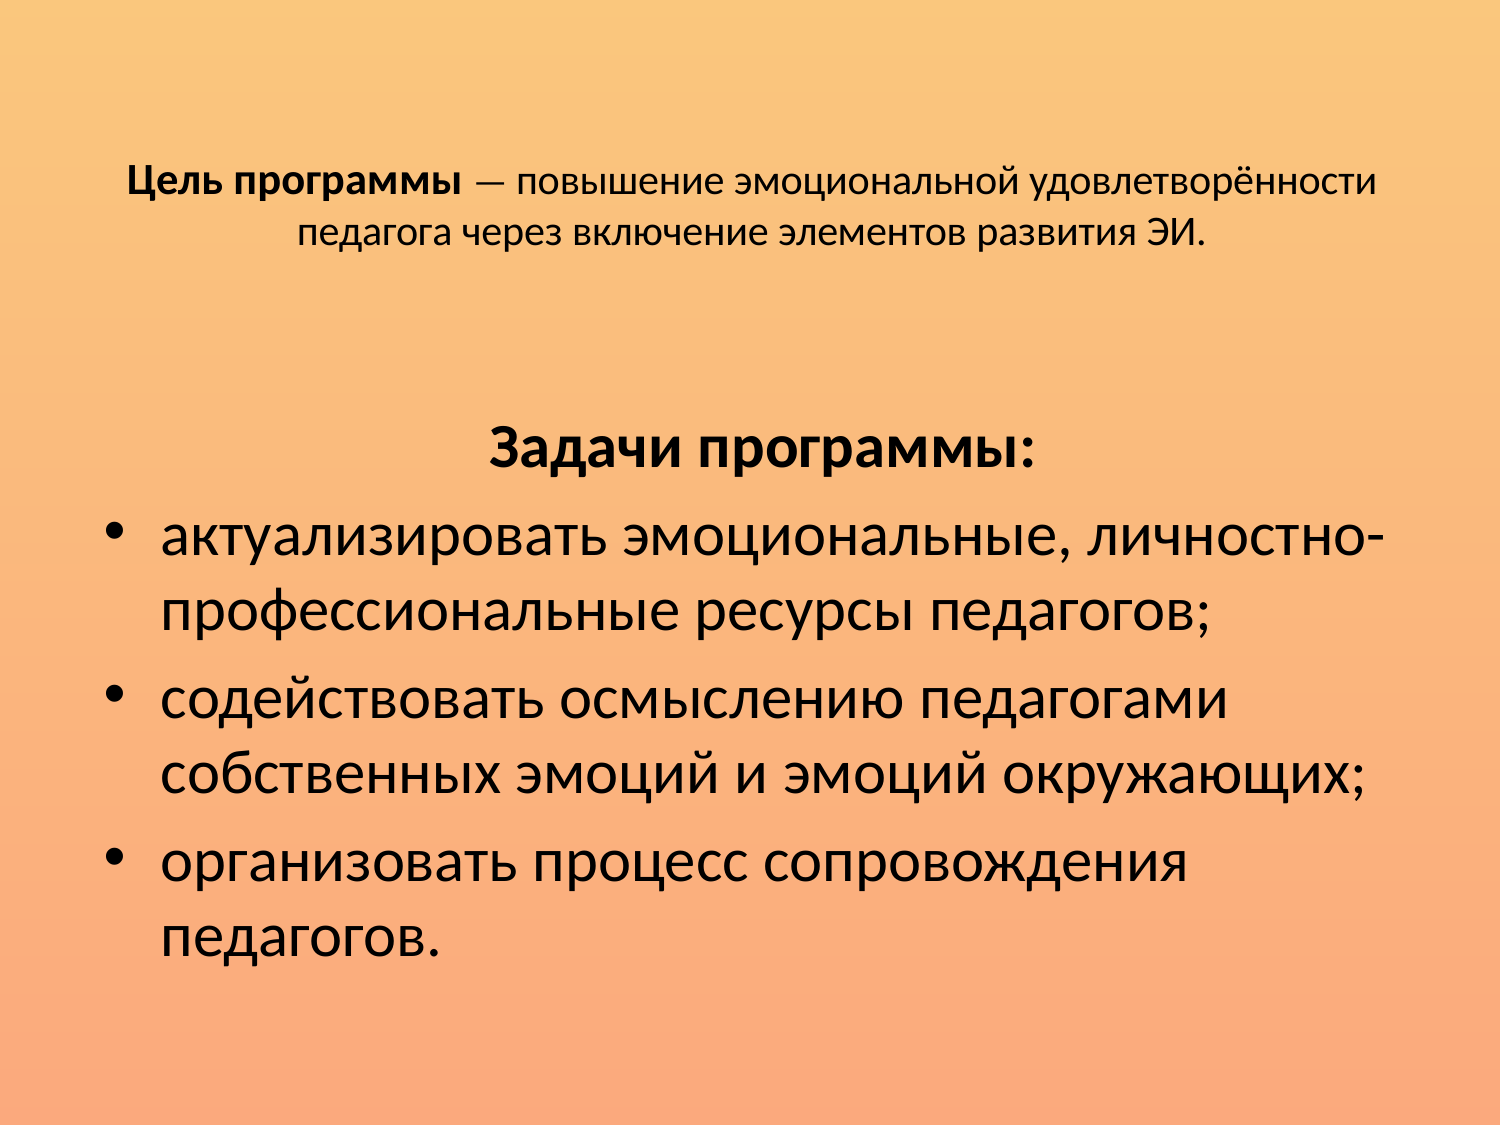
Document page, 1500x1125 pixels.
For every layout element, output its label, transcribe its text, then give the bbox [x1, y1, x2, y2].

title Цель программы — повышение эмоциональной удовлетворённости педагога через включение элементов развития ЭИ. [76, 125, 1427, 421]
list Задачи программы: актуализировать эмоциональные, личностно-профессиональные ресурсы педагогов; содействовать осмыслению педагогами собственных эмоций и эмоций окружающих; организовать процесс сопровождения педагогов. [88, 397, 1439, 981]
